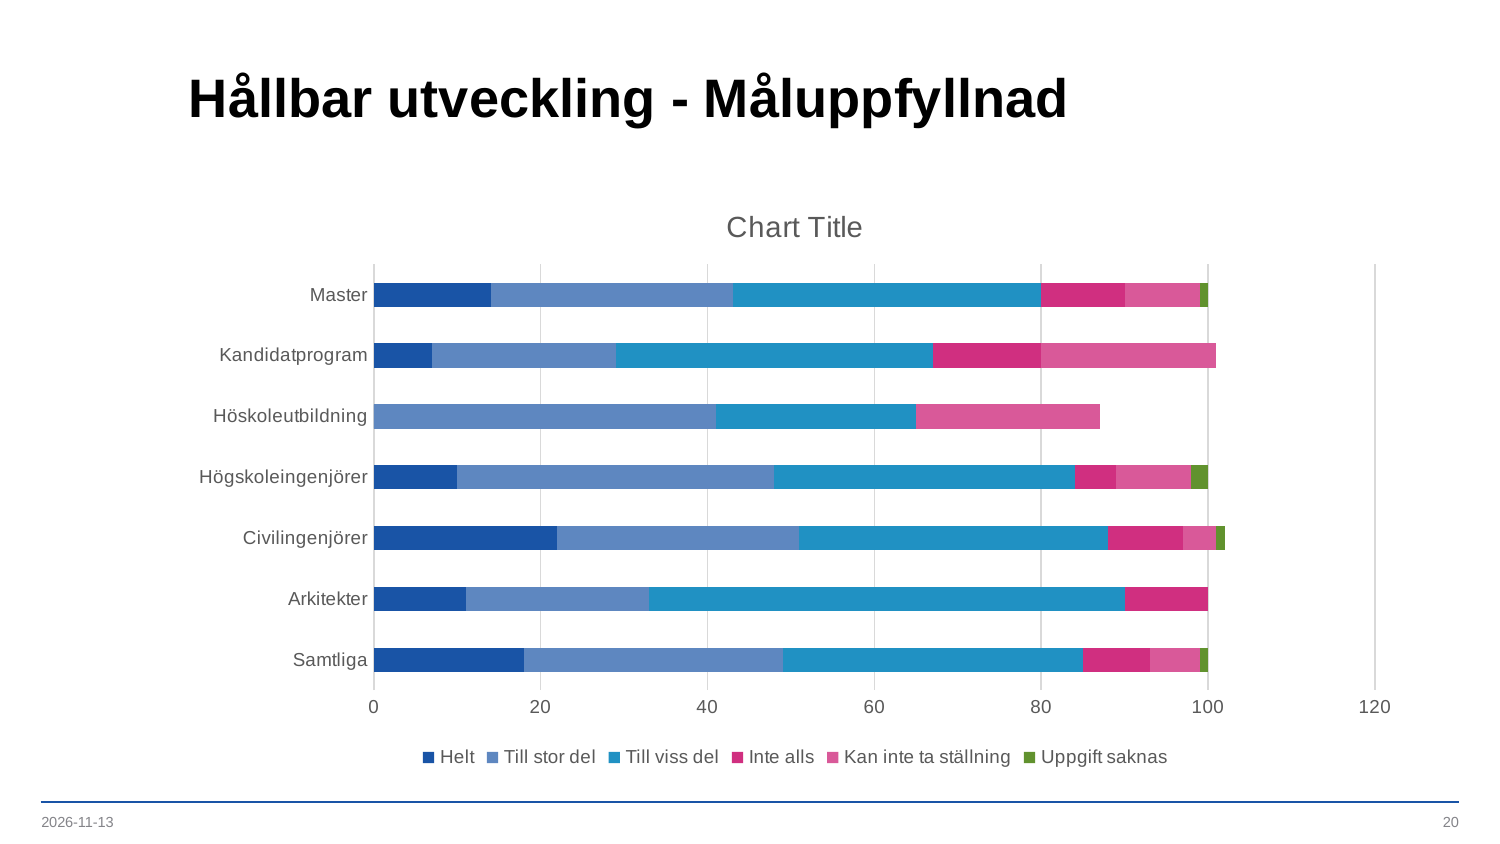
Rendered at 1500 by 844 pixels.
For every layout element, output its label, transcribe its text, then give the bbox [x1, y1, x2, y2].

chart [173, 182, 1417, 775]
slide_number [41, 811, 379, 832]
title Hållbar utveckling - Måluppfyllnad [173, 41, 1413, 152]
slide_number 20 [1121, 811, 1459, 832]
